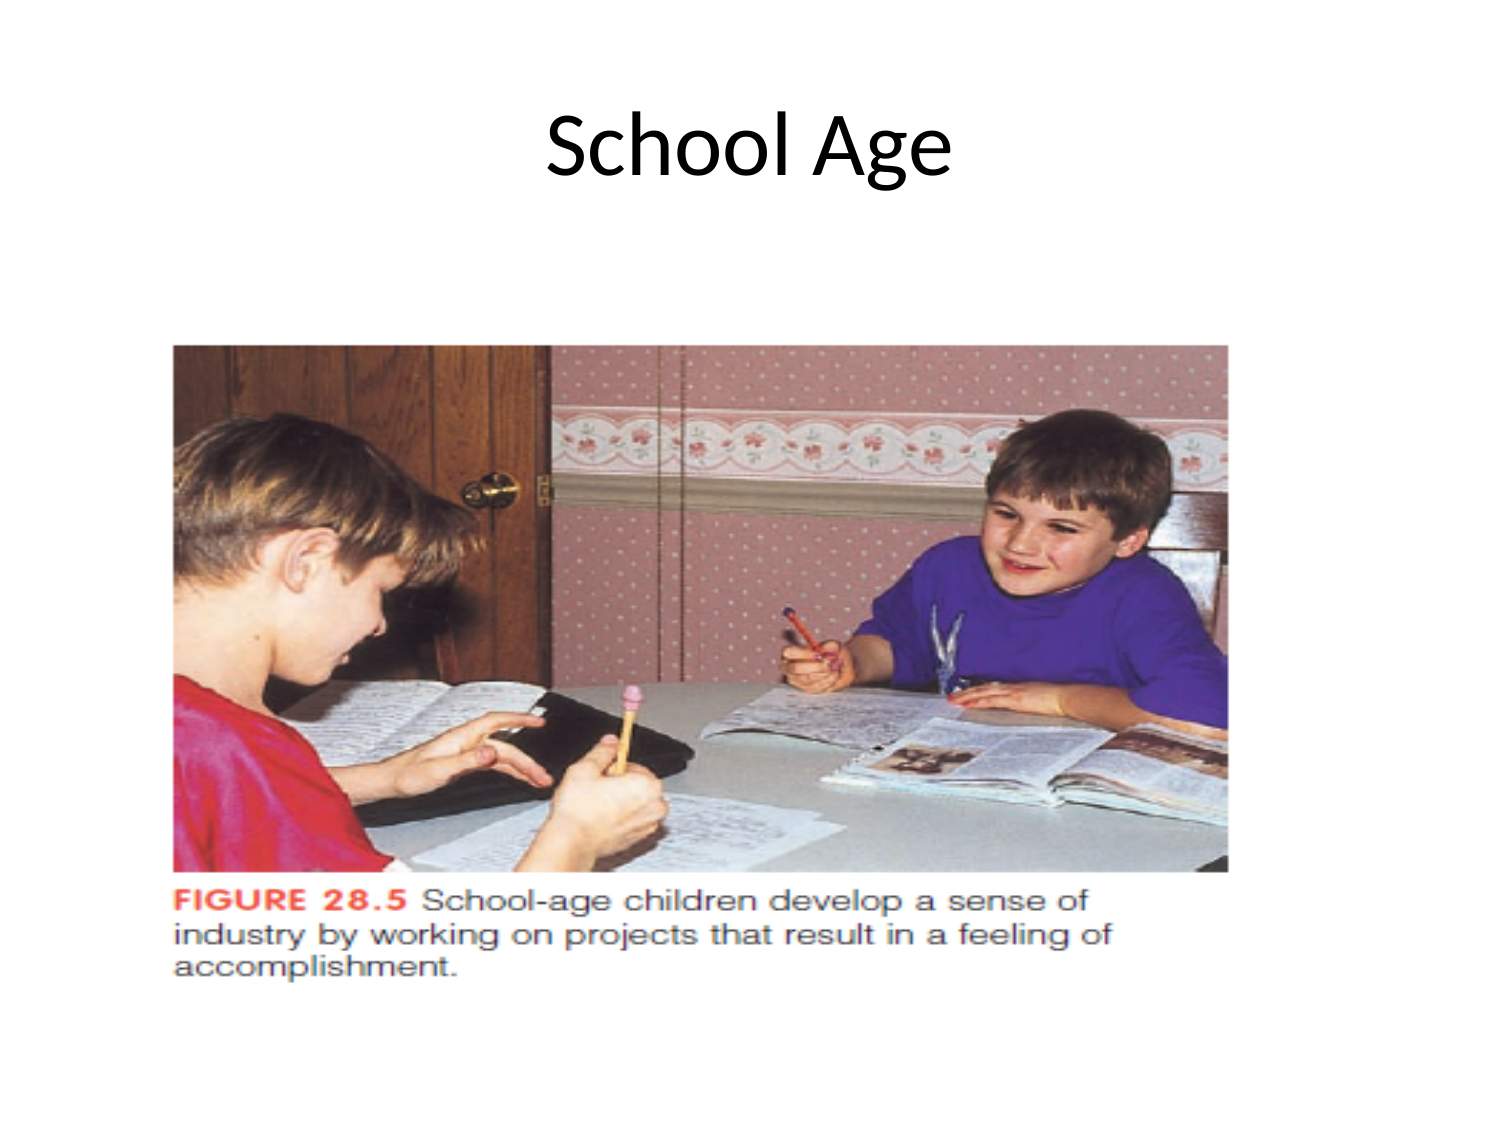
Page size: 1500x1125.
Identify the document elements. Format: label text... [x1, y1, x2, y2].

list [137, 312, 1276, 1021]
title School Age [75, 45, 1425, 233]
